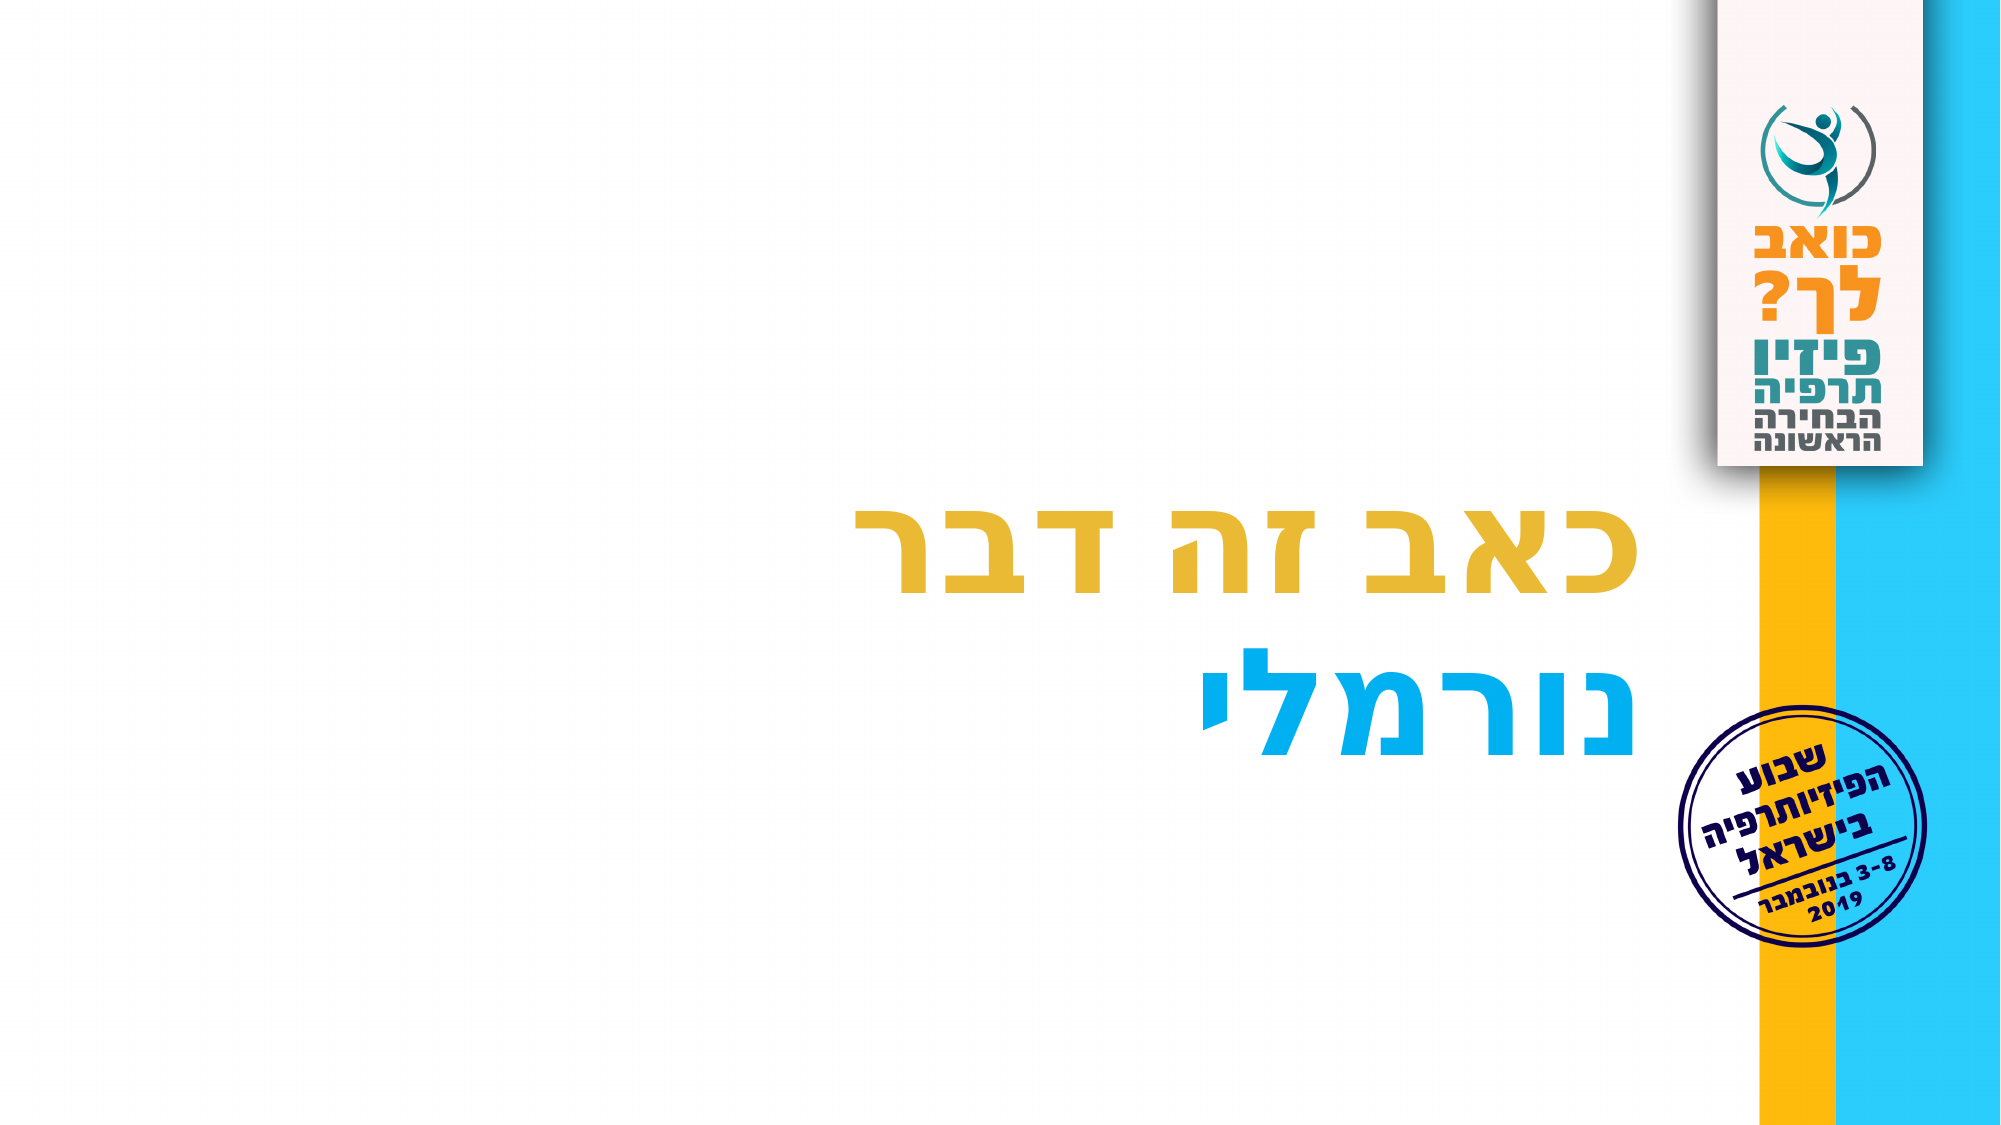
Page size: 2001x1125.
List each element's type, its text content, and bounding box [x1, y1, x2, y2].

list כאב זה דבר נורמלי [178, 205, 1662, 920]
picture [0, 0, 2001, 1125]
